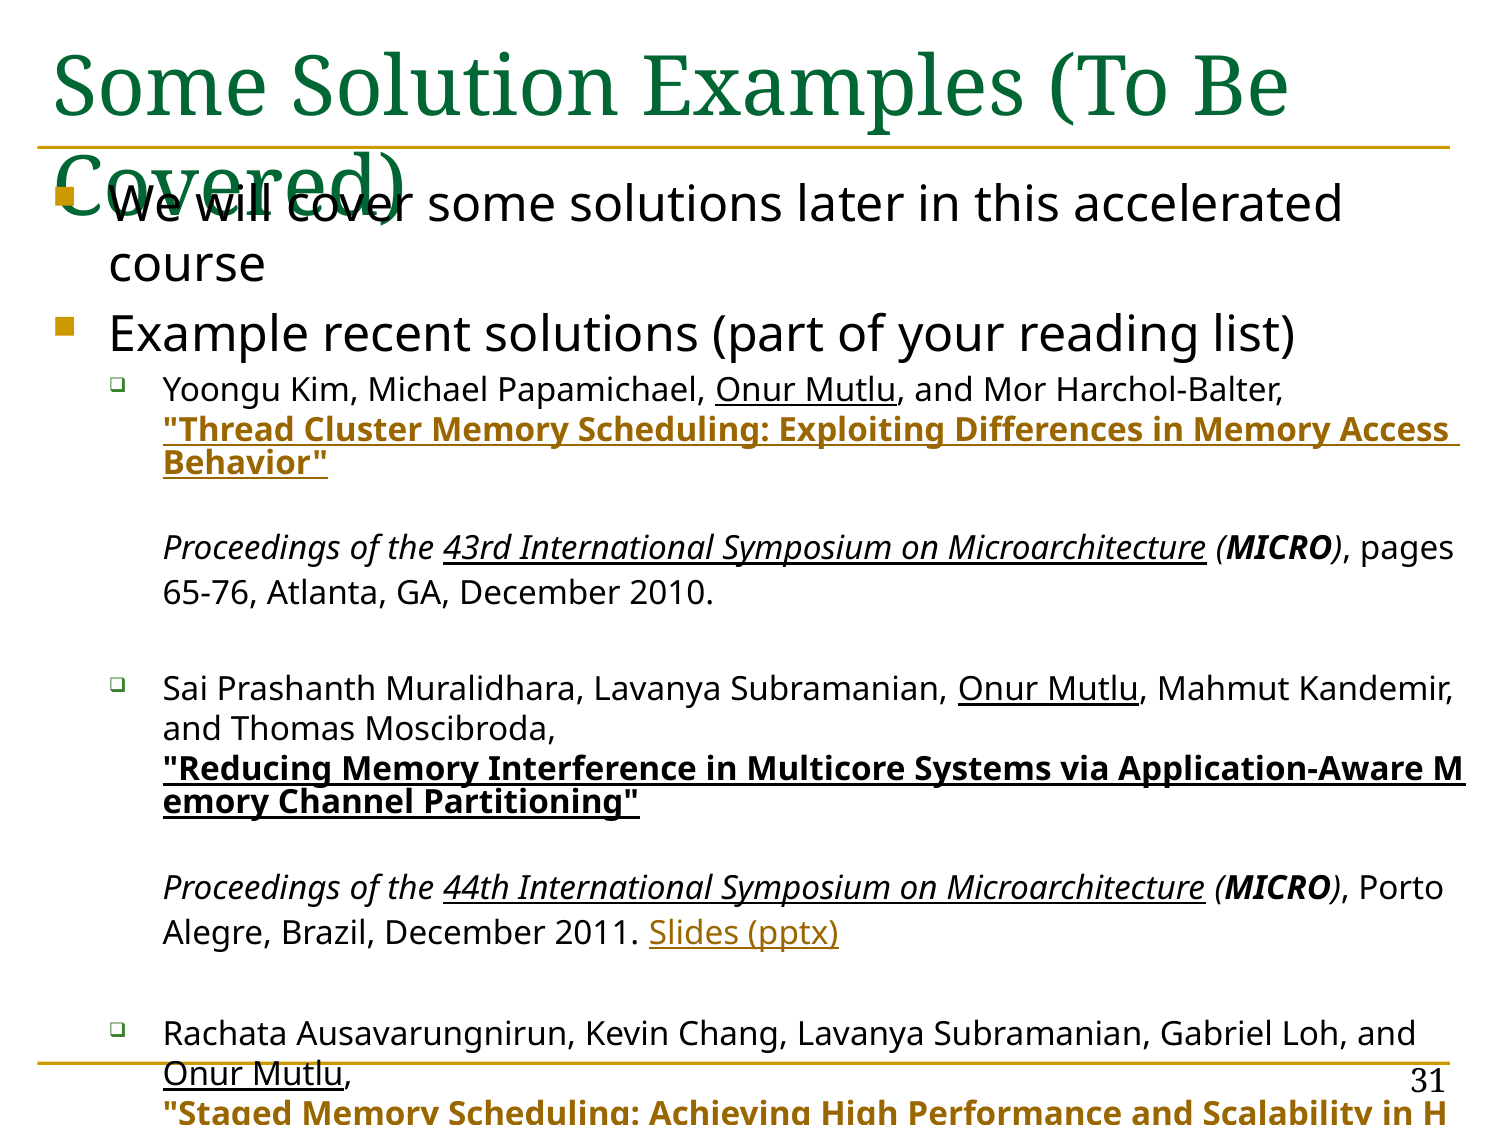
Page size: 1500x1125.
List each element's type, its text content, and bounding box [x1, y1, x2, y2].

list We will cover some solutions later in this accelerated course Example recent solutions (part of your reading list) Yoongu Kim, Michael Papamichael, Onur Mutlu, and Mor Harchol-Balter, "Thread Cluster Memory Scheduling: Exploiting Differences in Memory Access Behavior" Proceedings of the 43rd International Symposium on Microarchitecture (MICRO), pages 65-76, Atlanta, GA, December 2010. Sai Prashanth Muralidhara, Lavanya Subramanian, Onur Mutlu, Mahmut Kandemir, and Thomas Moscibroda, "Reducing Memory Interference in Multicore Systems via Application-Aware Memory Channel Partitioning" Proceedings of the 44th International Symposium on Microarchitecture (MICRO), Porto Alegre, Brazil, December 2011. Slides (pptx) Rachata Ausavarungnirun, Kevin Chang, Lavanya Subramanian, Gabriel Loh, and Onur Mutlu, "Staged Memory Scheduling: Achieving High Performance and Scalability in Heterogeneous Systems" Proceedings of the 39th International Symposium on Computer Architecture (ISCA), Portland, OR, June 2012. [37, 163, 1483, 1016]
slide_number 31 [1111, 1036, 1462, 1112]
title Some Solution Examples (To Be Covered) [37, 24, 1450, 163]
